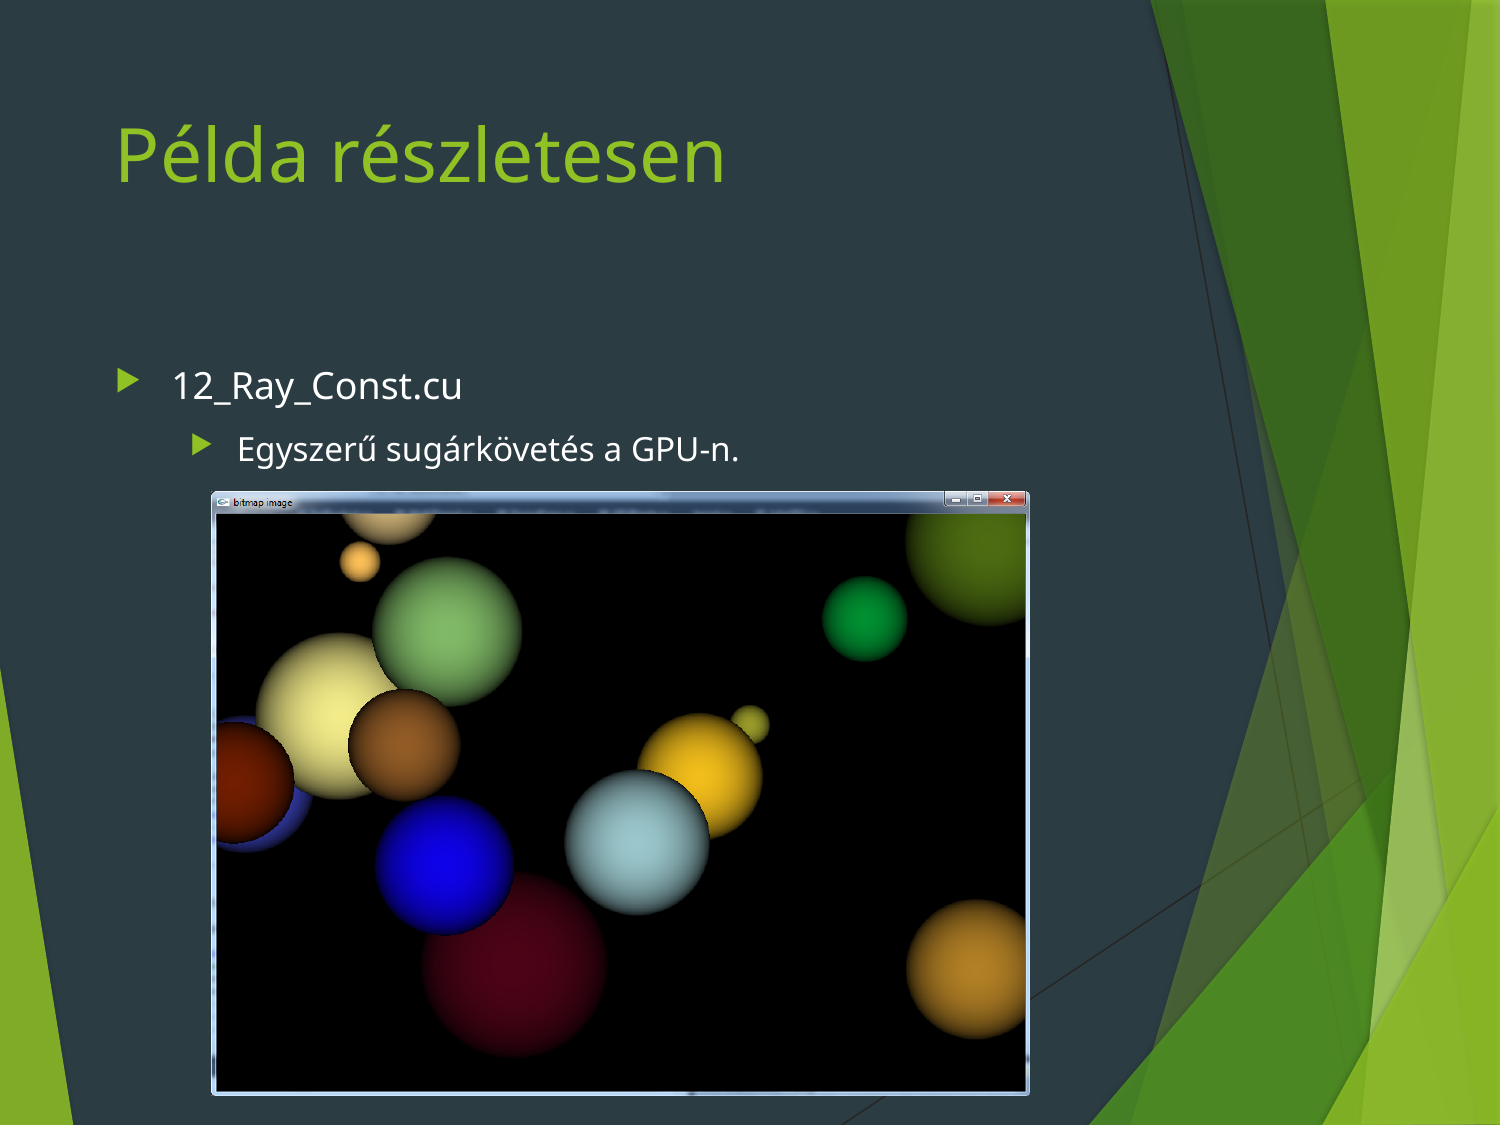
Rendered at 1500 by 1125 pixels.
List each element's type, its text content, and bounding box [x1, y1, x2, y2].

picture [210, 491, 1031, 1097]
list 12_Ray_Const.cu Egyszerű sugárkövetés a GPU-n. [99, 354, 1142, 992]
title Példa részletesen [99, 99, 1142, 317]
